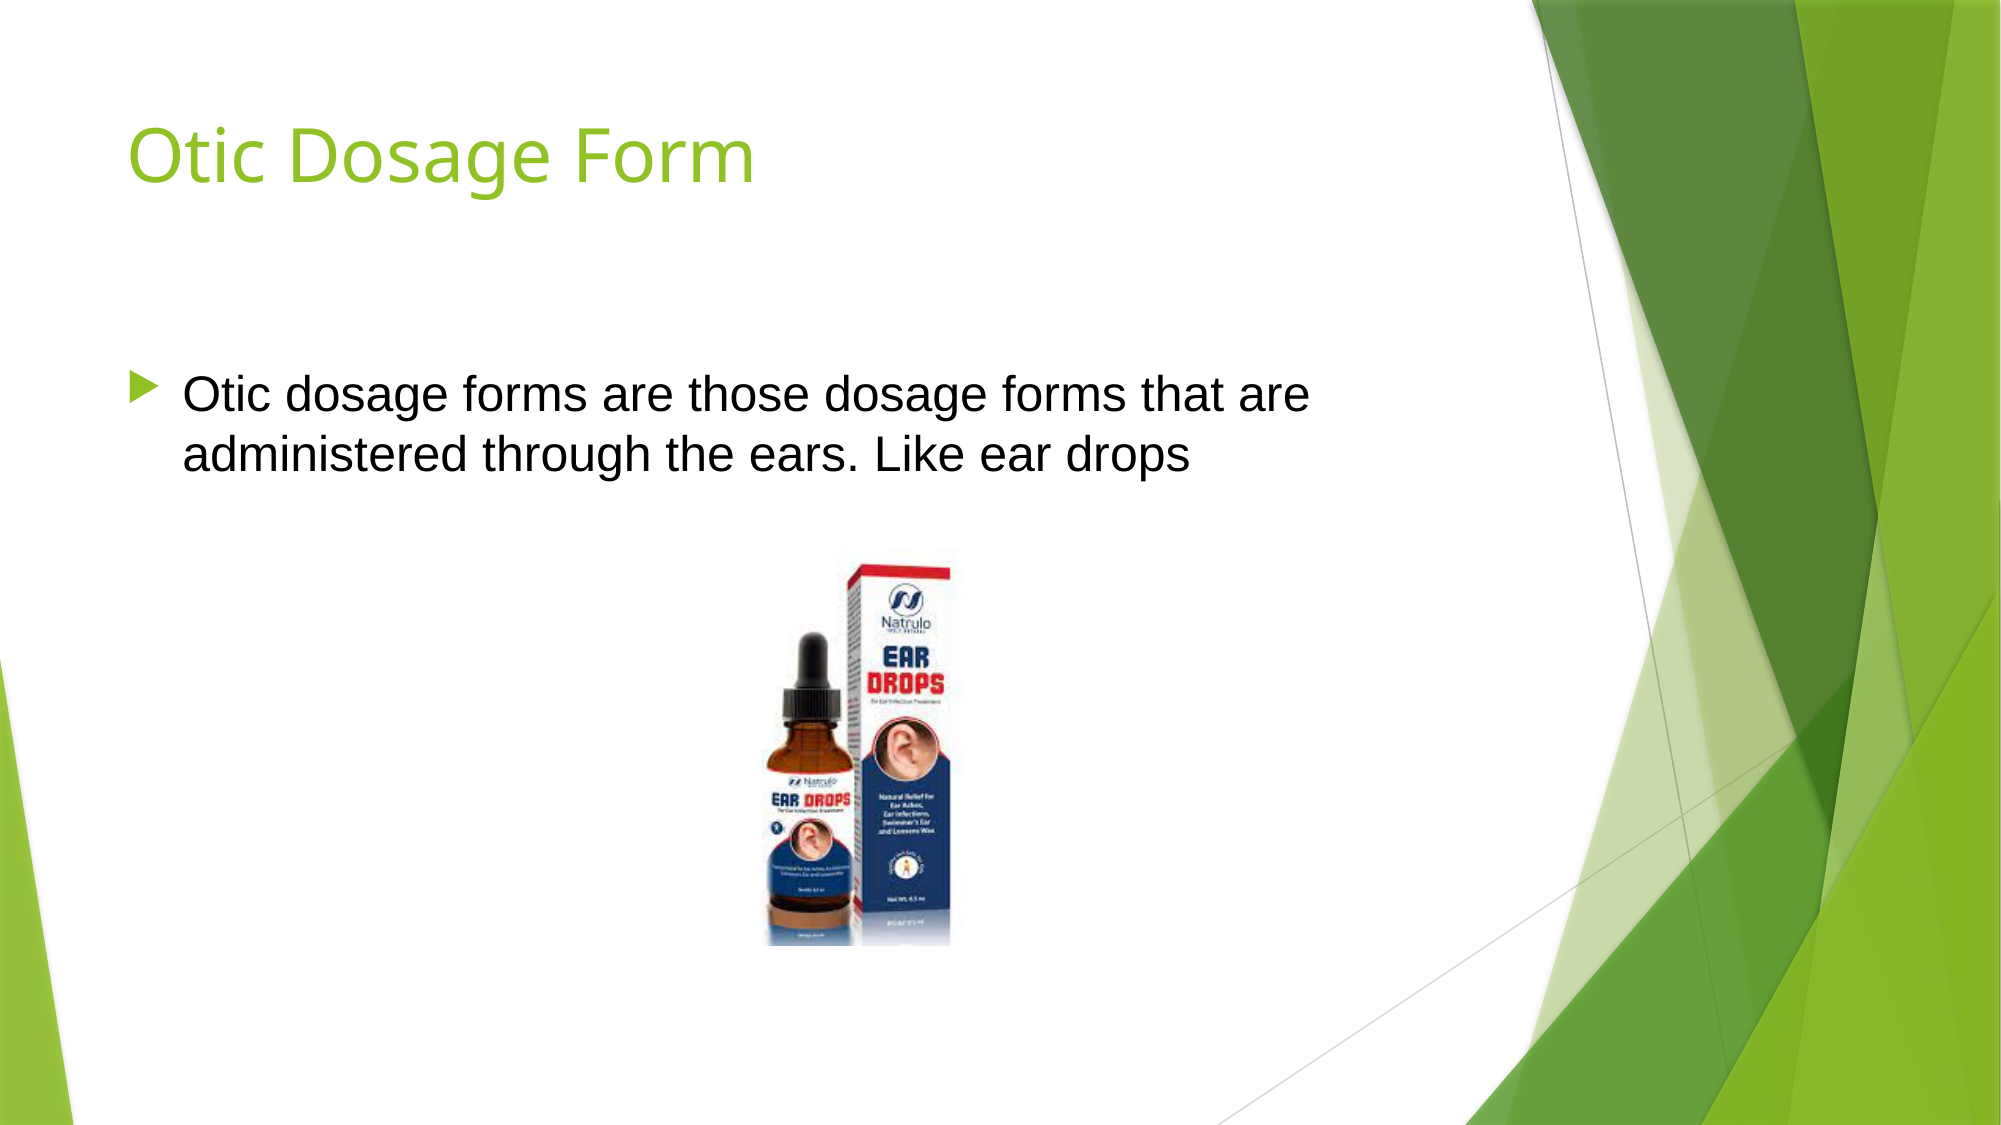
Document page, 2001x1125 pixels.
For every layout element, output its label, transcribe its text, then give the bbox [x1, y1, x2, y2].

list Otic dosage forms are those dosage forms that are administered through the ears. Like ear drops [111, 354, 1522, 992]
title Otic Dosage Form [111, 99, 1522, 317]
picture [711, 549, 1024, 946]
